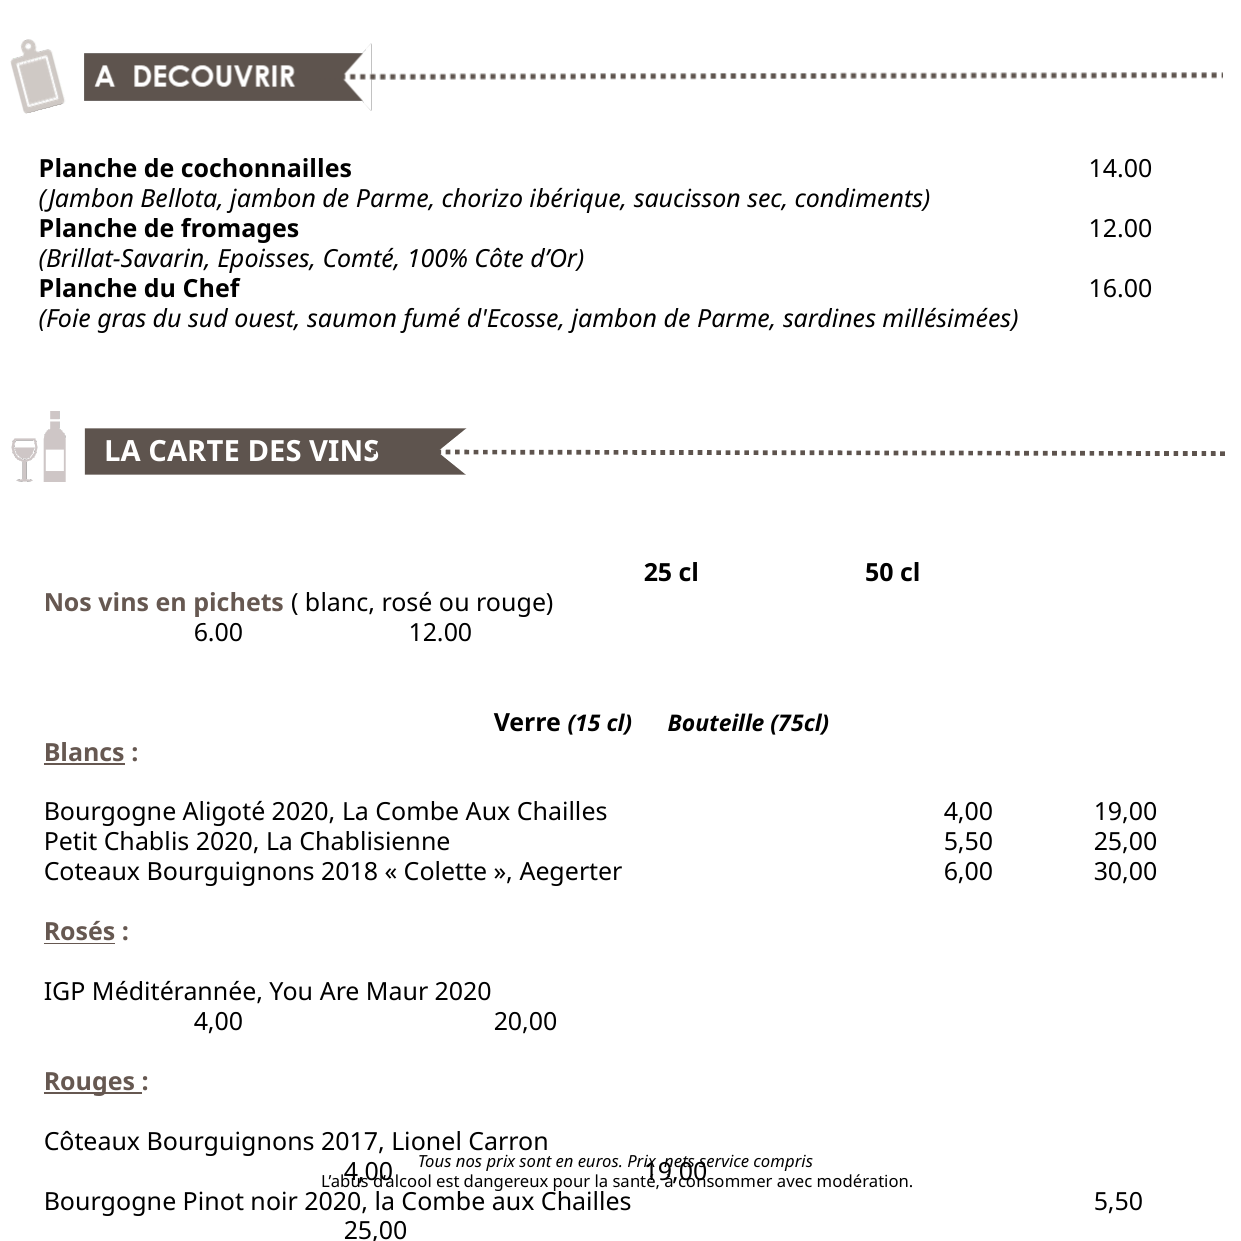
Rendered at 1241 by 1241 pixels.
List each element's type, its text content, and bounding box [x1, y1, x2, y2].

text_box 25 cl 50 cl Nos vins en pichets ( blanc, rosé ou rouge) 6.00 12.00 Verre (15 cl) Bouteille (75cl) Blancs : Bourgogne Aligoté 2020, La Combe Aux Chailles 4,00 19,00 Petit Chablis 2020, La Chablisienne 5,50 25,00 Coteaux Bourguignons 2018 « Colette », Aegerter 6,00 30,00 Rosés : IGP Méditérannée, You Are Maur 2020 4,00 20,00 Rouges : Côteaux Bourguignons 2017, Lionel Carron 4,00 19,00 Bourgogne Pinot noir 2020, la Combe aux Chailles 5,50 25,00 Mâcon-Azé 2020, Cave d’Azé 6,00 30,00 [28, 519, 1225, 1241]
picture [0, 30, 1226, 118]
text_box Planche de cochonnailles 14.00 (Jambon Bellota, jambon de Parme, chorizo ibérique, saucisson sec, condiments) Planche de fromages 12.00 (Brillat-Savarin, Epoisses, Comté, 100% Côte d’Or) Planche du Chef 16.00 (Foie gras du sud ouest, saumon fumé d'Ecosse, jambon de Parme, sardines millésimées) [23, 145, 1188, 340]
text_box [3, 411, 1226, 486]
